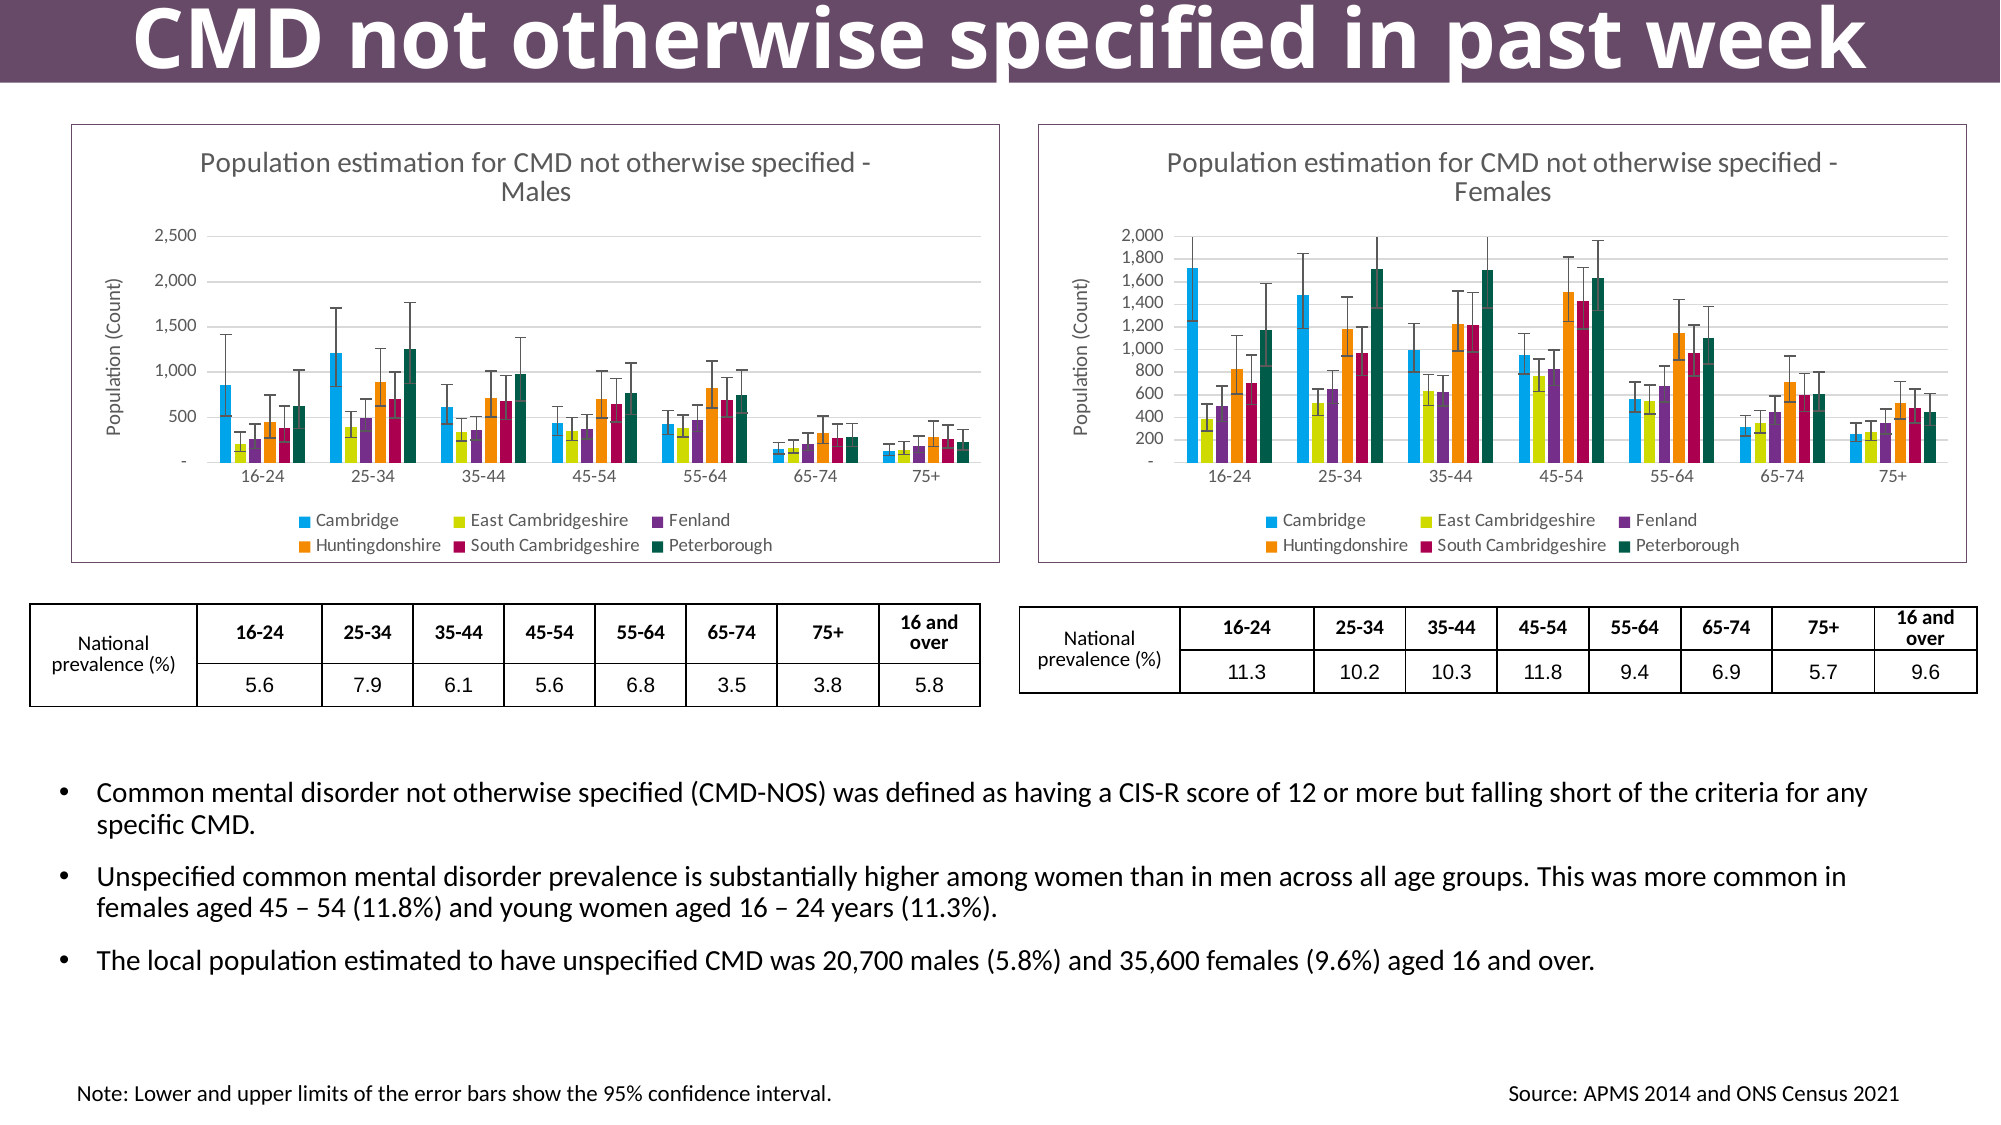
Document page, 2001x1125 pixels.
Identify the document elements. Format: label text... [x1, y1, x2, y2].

chart [71, 124, 1001, 563]
table_cell 3.8 [778, 664, 878, 706]
text_box Source: APMS 2014 and ONS Census 2021 [1493, 1071, 1916, 1114]
table_cell 10.3 [1406, 651, 1496, 692]
table_cell 11.3 [1181, 651, 1313, 692]
table_header National prevalence (%) [31, 605, 196, 706]
table_cell 10.2 [1315, 651, 1405, 692]
table_cell 11.8 [1498, 651, 1588, 692]
table_header 16 and over [1875, 608, 1976, 649]
table_cell 5.8 [880, 664, 979, 706]
text_box [42, 694, 1955, 1099]
table_cell 5.6 [198, 664, 321, 706]
table_header 45-54 [1498, 608, 1588, 649]
text_box Common mental disorder not otherwise specified (CMD-NOS) was defined as having a CIS-R score of 12 or more but falling short of the criteria for any specific CMD. Unspecified common mental disorder prevalence is substantially higher among women than in men across all age groups. This was more common in females aged 45 – 54 (11.8%) and young women aged 16 – 24 years (11.3%). The local population estimated to have unspecified CMD was 20,700 males (5.8%) and 35,600 females (9.6%) aged 16 and over. [44, 769, 1956, 1084]
table_cell 3.5 [687, 664, 776, 706]
table_cell 5.6 [505, 664, 594, 706]
table_header 55-64 [596, 605, 685, 663]
table_header 45-54 [505, 605, 594, 663]
table_header 16 and over [880, 605, 979, 663]
table_header 25-34 [323, 605, 412, 663]
table_header 65-74 [1682, 608, 1771, 649]
table_cell 6.9 [1682, 651, 1771, 692]
table_header 16-24 [198, 605, 321, 663]
table_header 75+ [1773, 608, 1874, 649]
table_cell 6.1 [414, 664, 503, 706]
table_header 75+ [778, 605, 878, 663]
table_cell 9.4 [1590, 651, 1680, 692]
table_cell 9.6 [1875, 651, 1976, 692]
table_cell 5.7 [1773, 651, 1874, 692]
table_header 35-44 [414, 605, 503, 663]
table_header 16-24 [1181, 608, 1313, 649]
table_header 25-34 [1315, 608, 1405, 649]
table_header 55-64 [1590, 608, 1680, 649]
table_cell 6.8 [596, 664, 685, 706]
table_header 65-74 [687, 605, 776, 663]
chart [1038, 124, 1967, 563]
table_header 35-44 [1406, 608, 1496, 649]
table_cell 7.9 [323, 664, 412, 706]
table_header National prevalence (%) [1020, 608, 1179, 692]
title CMD not otherwise specified in past week [0, 0, 2000, 83]
text_box Note: Lower and upper limits of the error bars show the 95% confidence interval. [62, 1071, 849, 1114]
